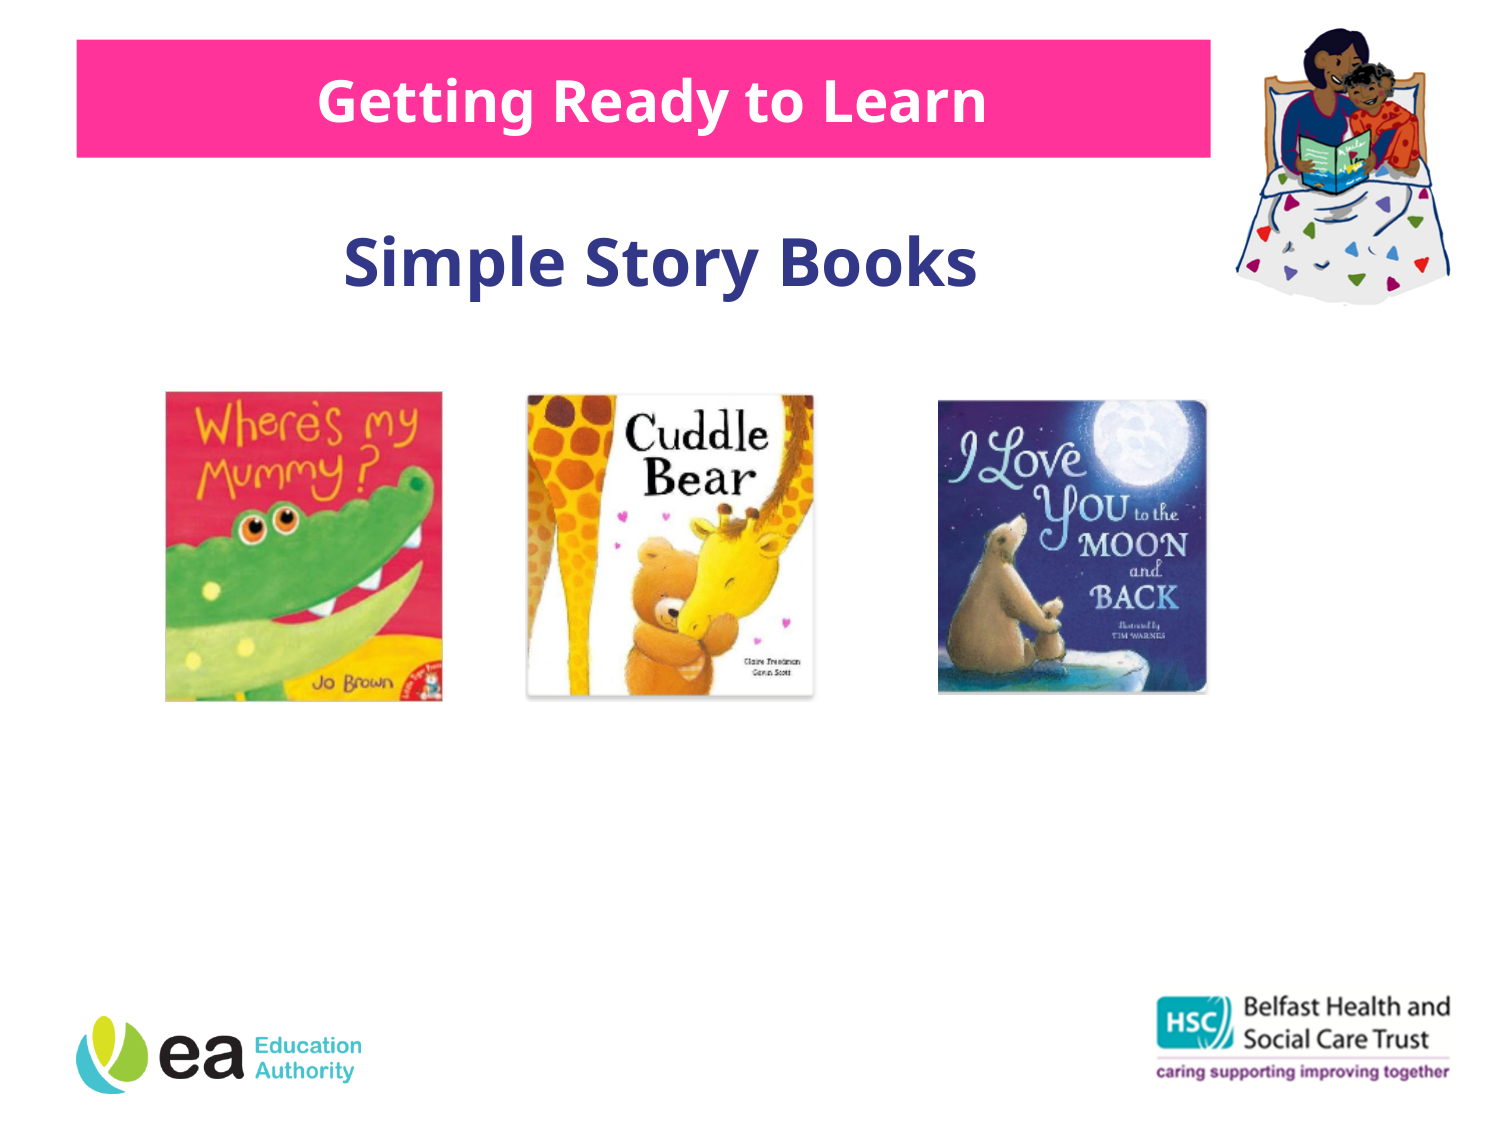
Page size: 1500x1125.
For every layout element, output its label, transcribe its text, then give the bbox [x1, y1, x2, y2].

picture [938, 398, 1211, 696]
text_box Simple Story Books [253, 212, 1069, 308]
picture [165, 391, 444, 703]
picture [76, 1016, 361, 1094]
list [1204, 10, 1500, 306]
text_box Getting Ready to Learn [76, 39, 1198, 158]
picture [525, 391, 822, 703]
picture [1151, 987, 1457, 1086]
